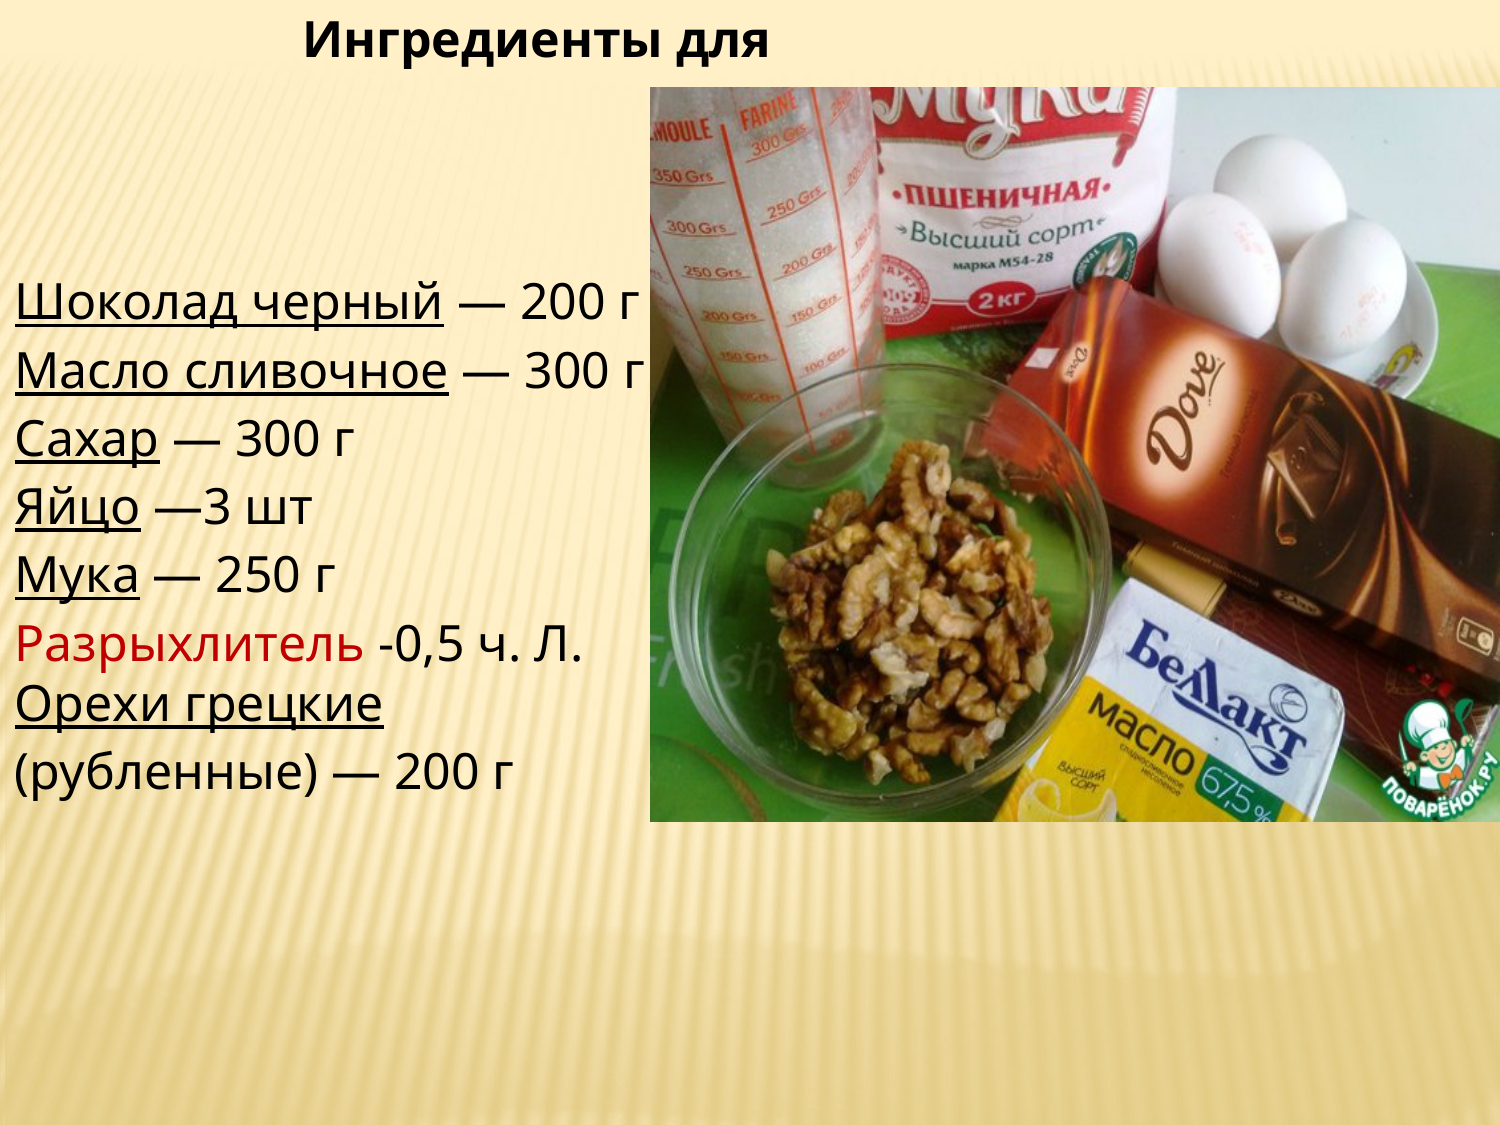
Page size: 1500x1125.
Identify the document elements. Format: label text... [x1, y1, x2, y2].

picture [649, 87, 1500, 822]
text_box Ингредиенты для [287, 0, 1038, 75]
text_box Шоколад черный — 200 г Масло сливочное — 300 г Сахар — 300 г Яйцо —3 шт Мукa — 250 г Разрыхлитель -0,5 ч. Л. Орехи грецкие (рубленные) — 200 г [0, 262, 639, 807]
